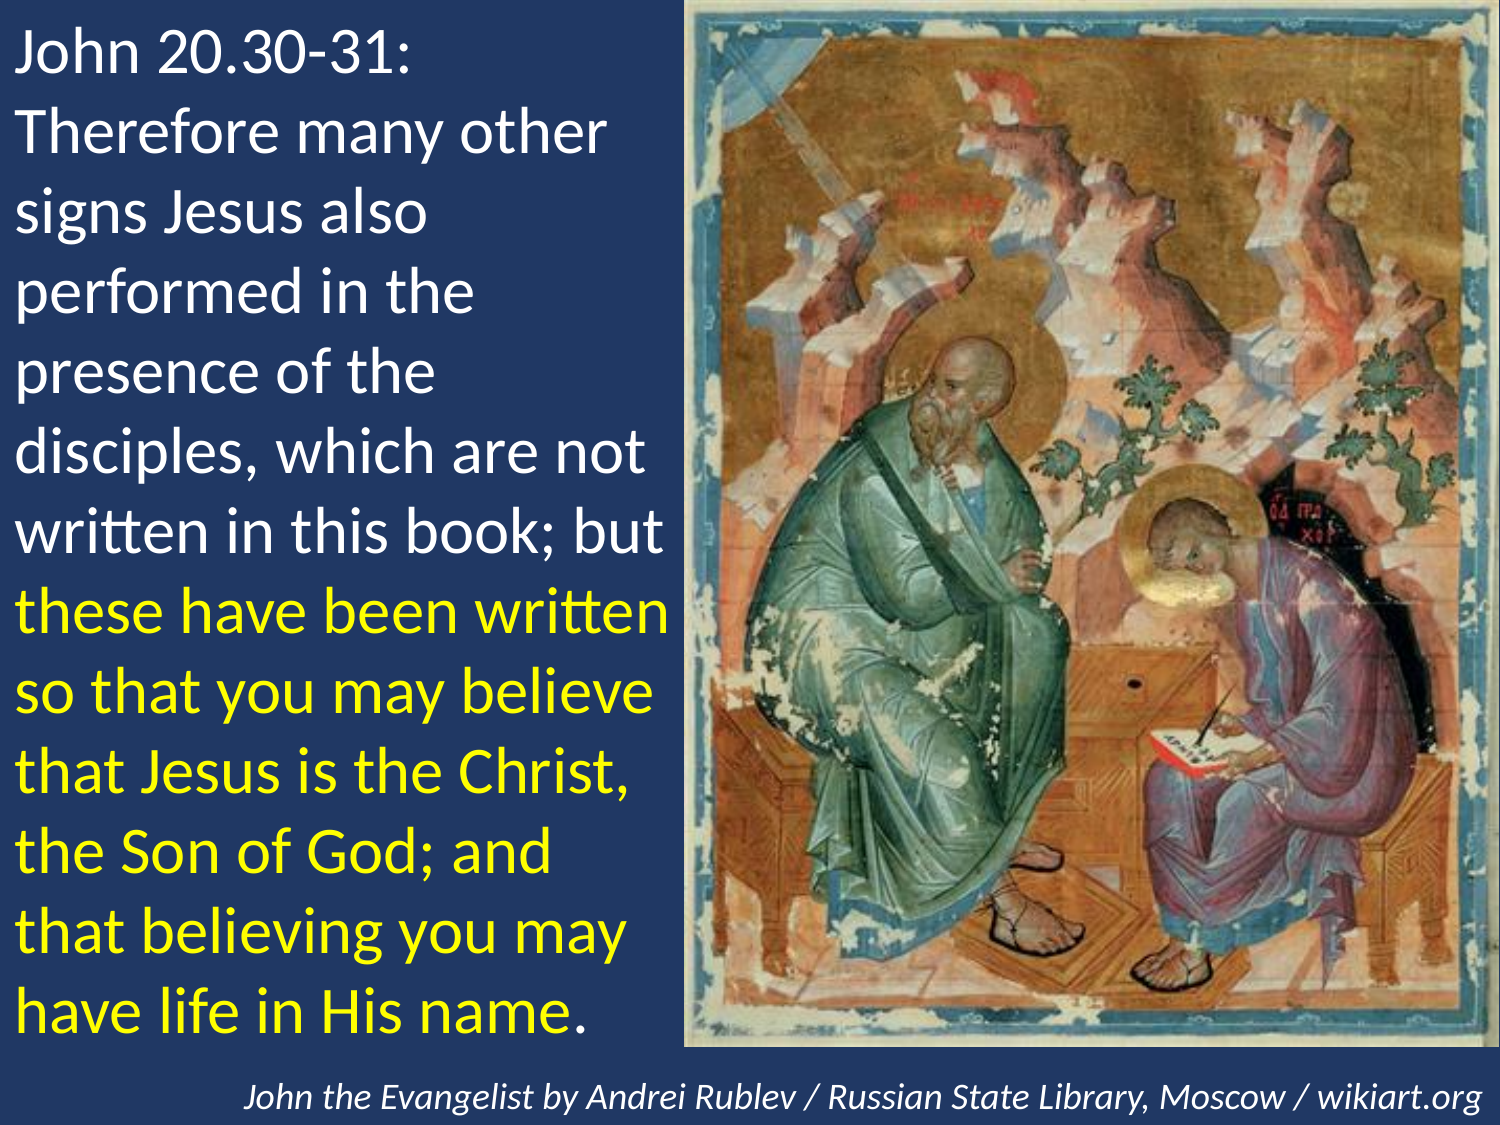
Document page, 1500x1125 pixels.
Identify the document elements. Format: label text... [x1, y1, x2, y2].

picture [684, 0, 1499, 1047]
text_box John the Evangelist by Andrei Rublev / Russian State Library, Moscow / wikiart.org [0, 1064, 1499, 1125]
text_box John 20.30-31: Therefore many other signs Jesus also performed in the presence of the disciples, which are not written in this book; but these have been written so that you may believe that Jesus is the Christ, the Son of God; and that believing you may have life in His name. [0, 0, 694, 1055]
